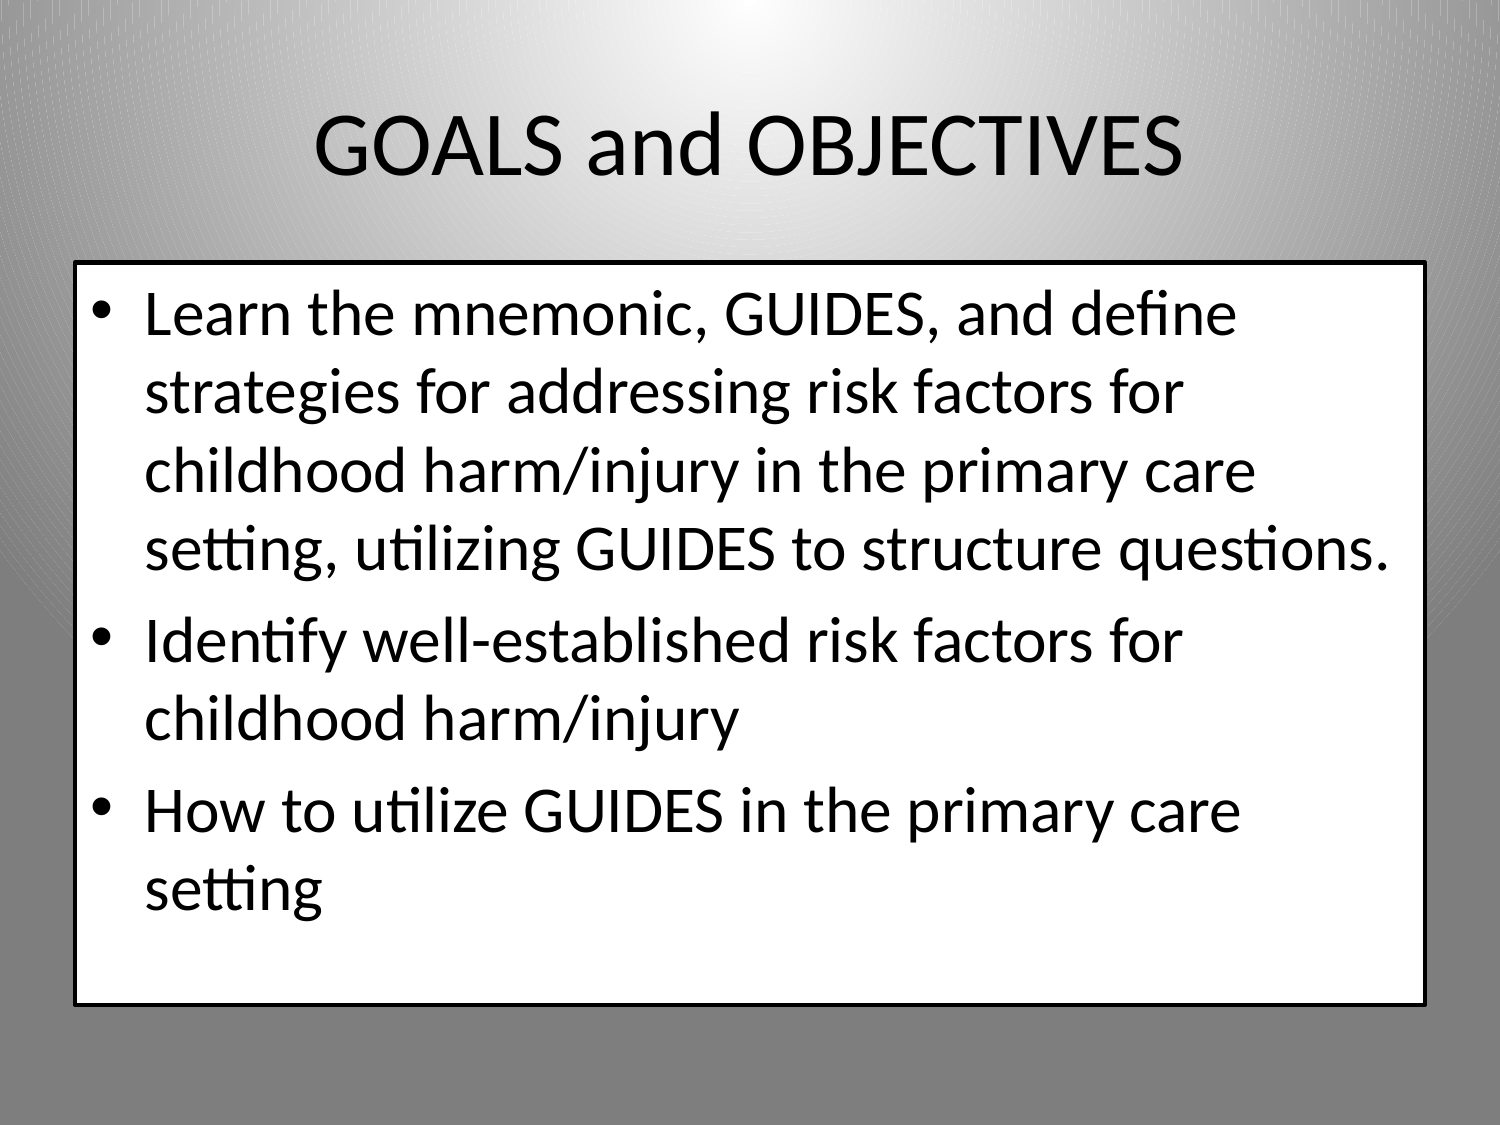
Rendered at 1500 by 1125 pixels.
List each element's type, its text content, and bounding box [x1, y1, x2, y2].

list Learn the mnemonic, GUIDES, and define strategies for addressing risk factors for childhood harm/injury in the primary care setting, utilizing GUIDES to structure questions. Identify well-established risk factors for childhood harm/injury How to utilize GUIDES in the primary care setting [73, 260, 1427, 1007]
title GOALS and OBJECTIVES [75, 45, 1425, 233]
